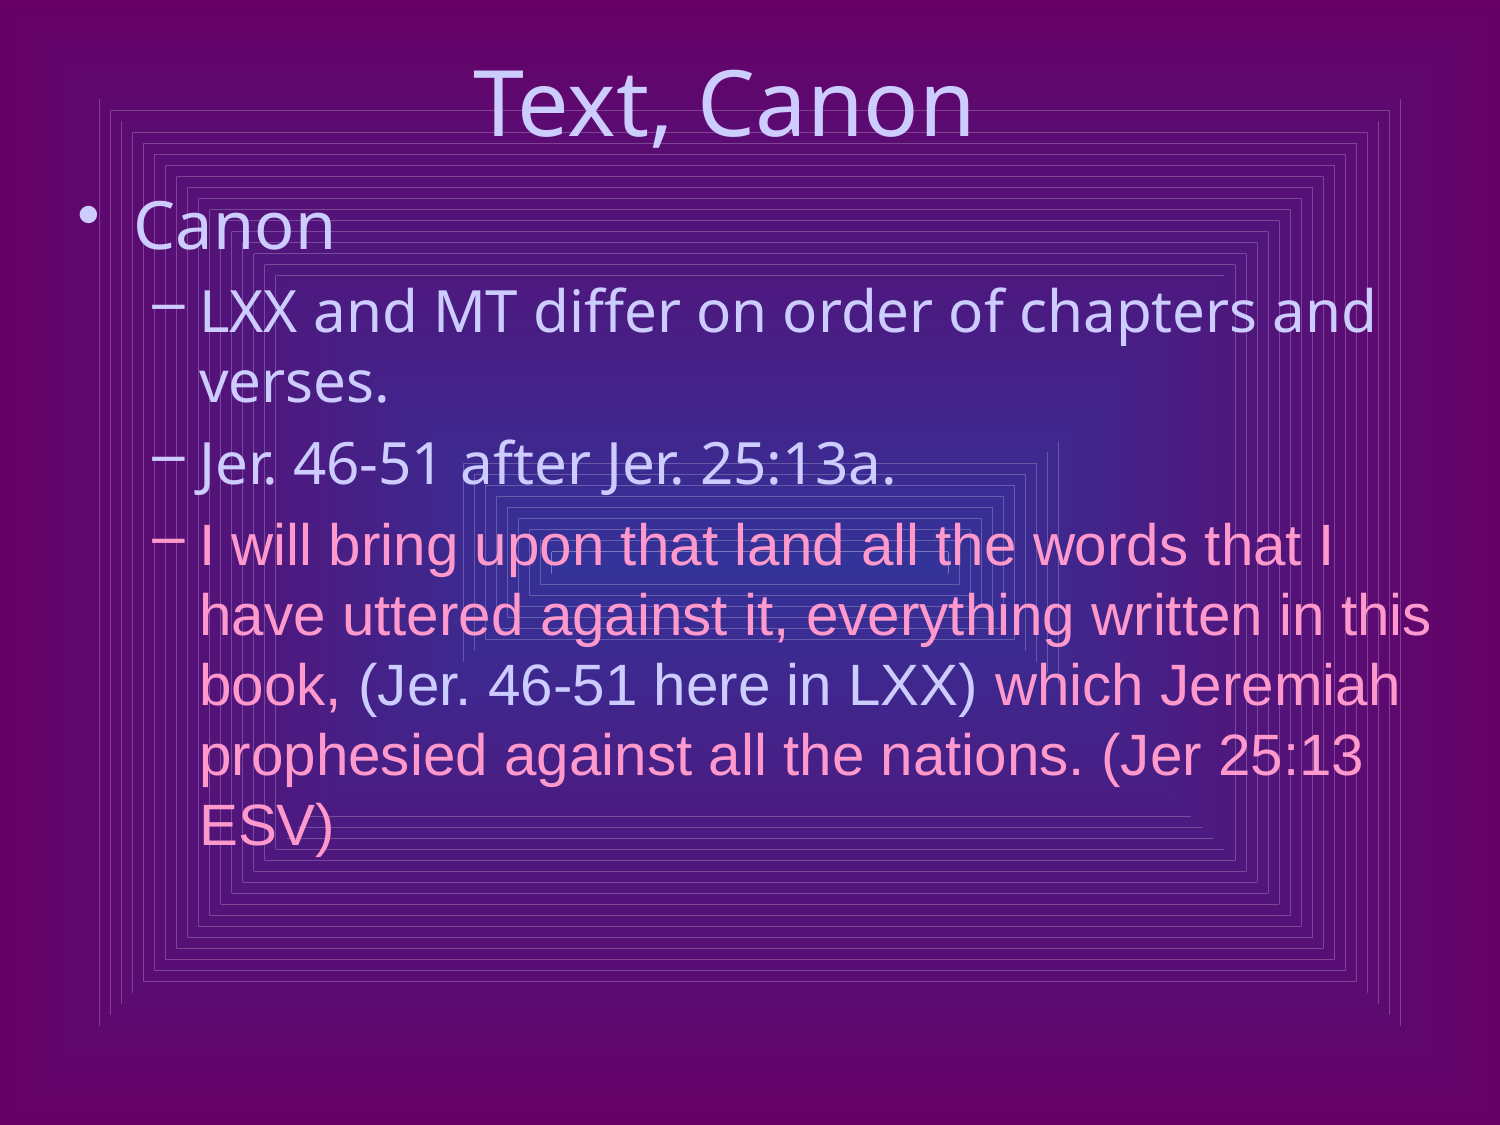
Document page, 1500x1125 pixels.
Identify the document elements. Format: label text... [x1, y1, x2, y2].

list Canon LXX and MT differ on order of chapters and verses. Jer. 46-51 after Jer. 25:13a. I will bring upon that land all the words that I have uttered against it, everything written in this book, (Jer. 46-51 here in LXX) which Jeremiah prophesied against all the nations. (Jer 25:13 ESV) [62, 174, 1463, 1075]
title Text, Canon [137, 37, 1313, 163]
